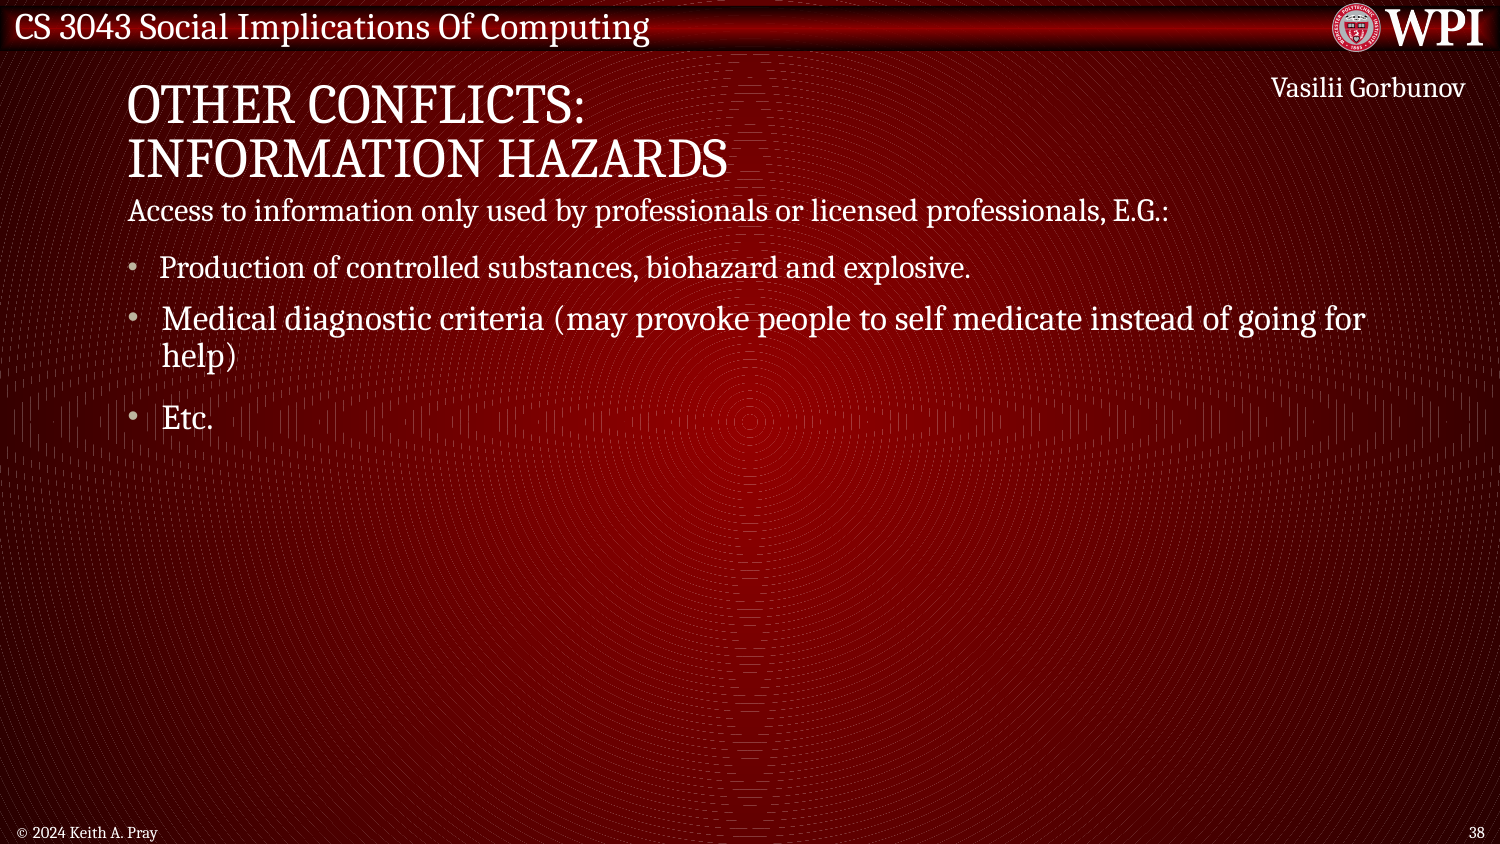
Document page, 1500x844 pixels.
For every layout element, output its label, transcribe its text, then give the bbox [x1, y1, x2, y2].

footer © 2024 Keith A. Pray [0, 819, 913, 844]
slide_number 38 [1397, 819, 1500, 844]
list Access to information only used by professionals or licensed professionals, E.G.: Production of controlled substances, biohazard and explosive. [112, 186, 1430, 292]
text_box Vasilii Gorbunov [1123, 61, 1481, 111]
picture [1332, 3, 1483, 52]
title Other conflicts: information hazards [112, 59, 1388, 186]
text_box Medical diagnostic criteria (may provoke people to self medicate instead of going for help) Etc. [112, 292, 1430, 445]
